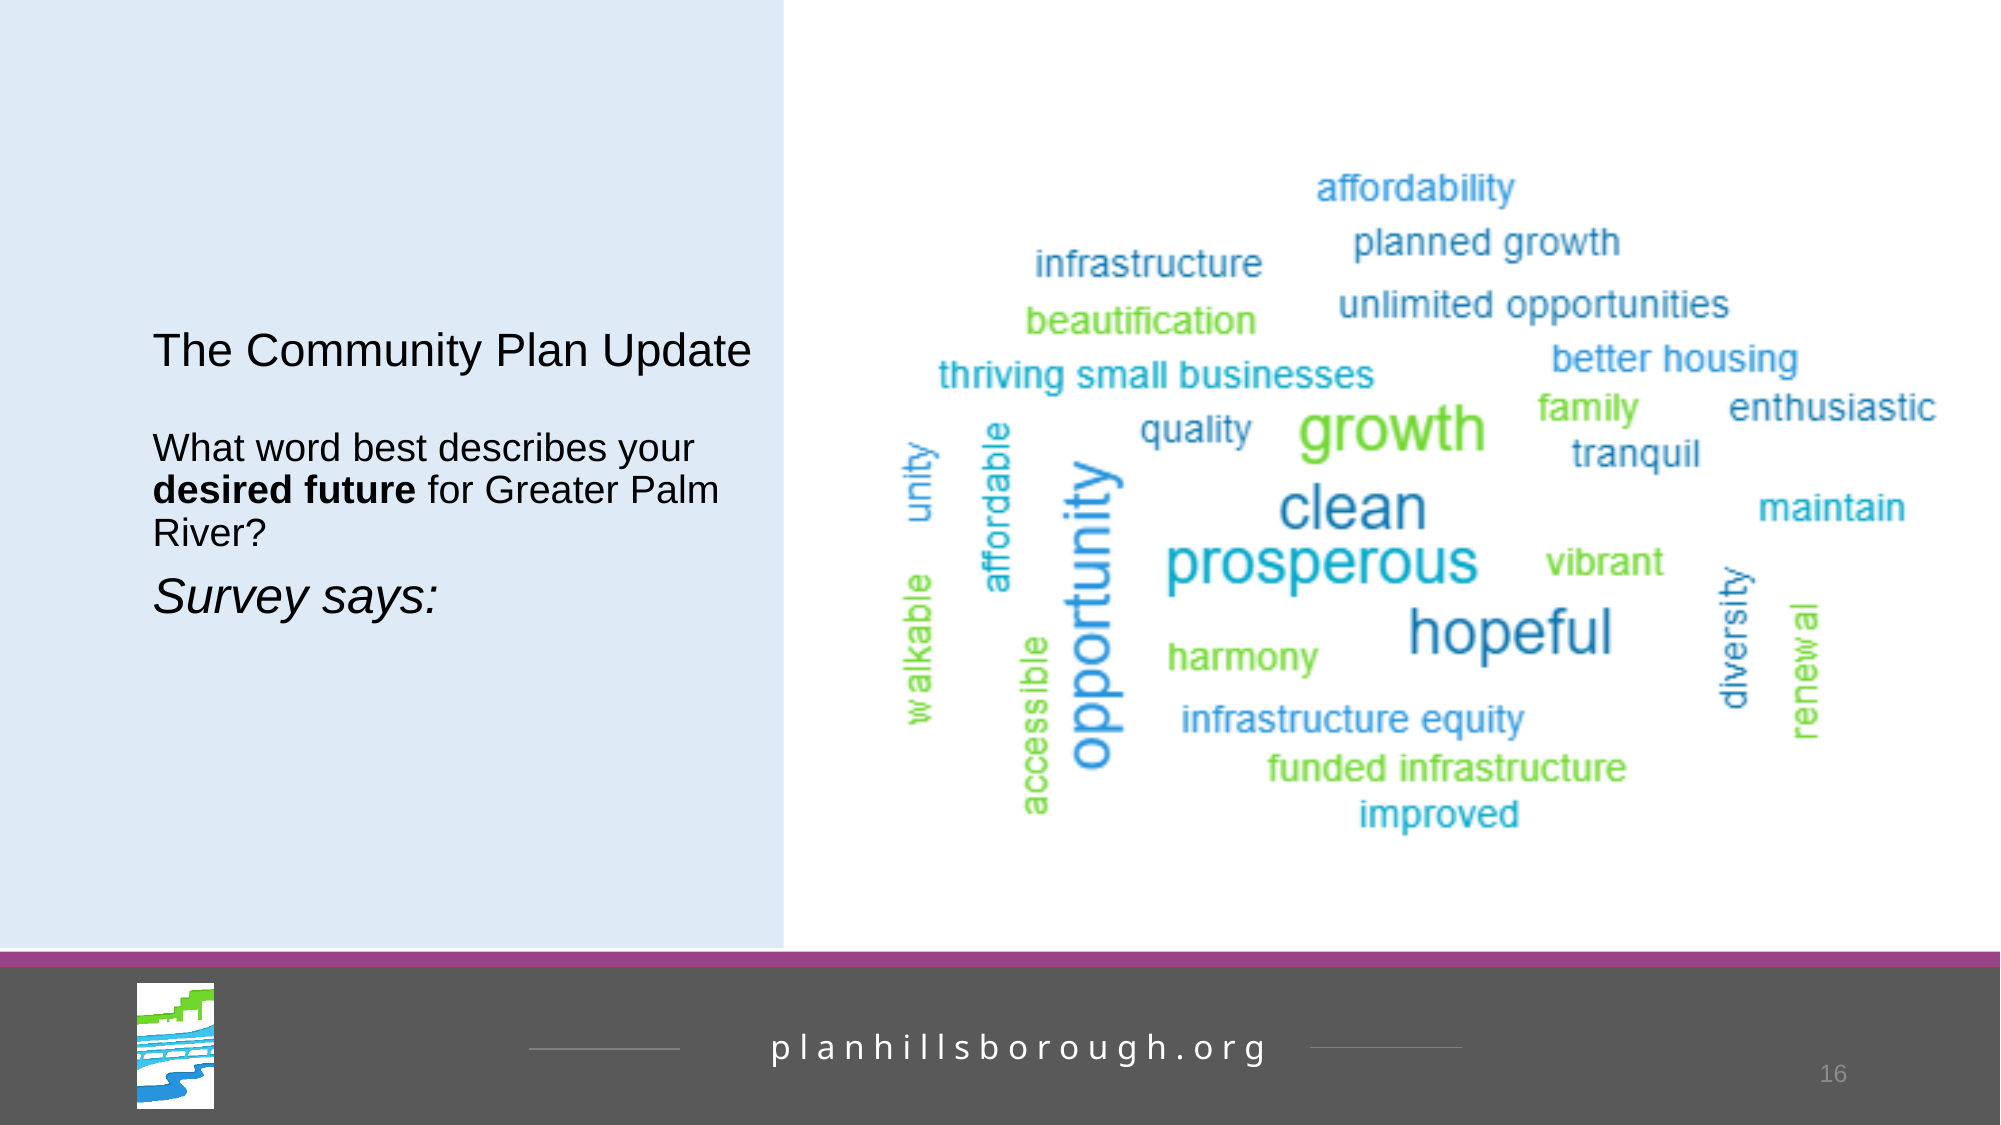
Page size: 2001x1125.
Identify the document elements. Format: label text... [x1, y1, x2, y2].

title The Community Plan Update What word best describes your desired future for Greater Palm River? [137, 299, 783, 562]
picture [137, 983, 214, 1109]
slide_number 16 [1412, 1042, 1863, 1103]
text_box [0, 0, 785, 950]
picture [863, 138, 1962, 896]
list Survey says: [137, 562, 783, 963]
